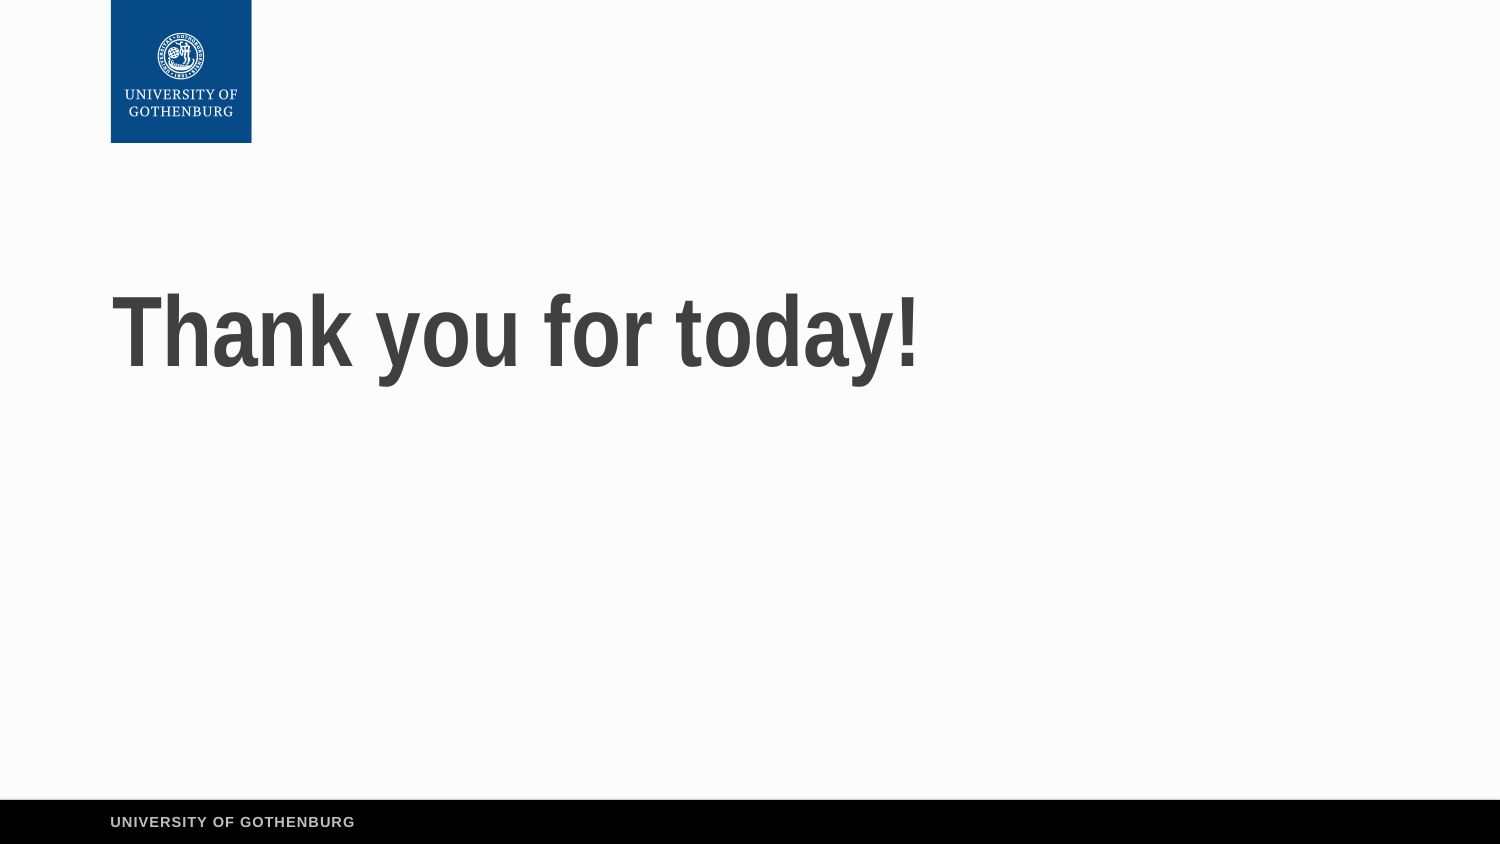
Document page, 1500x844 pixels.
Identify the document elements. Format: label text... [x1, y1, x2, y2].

title Thank you for today! [112, 279, 1400, 421]
picture [110, 0, 252, 143]
